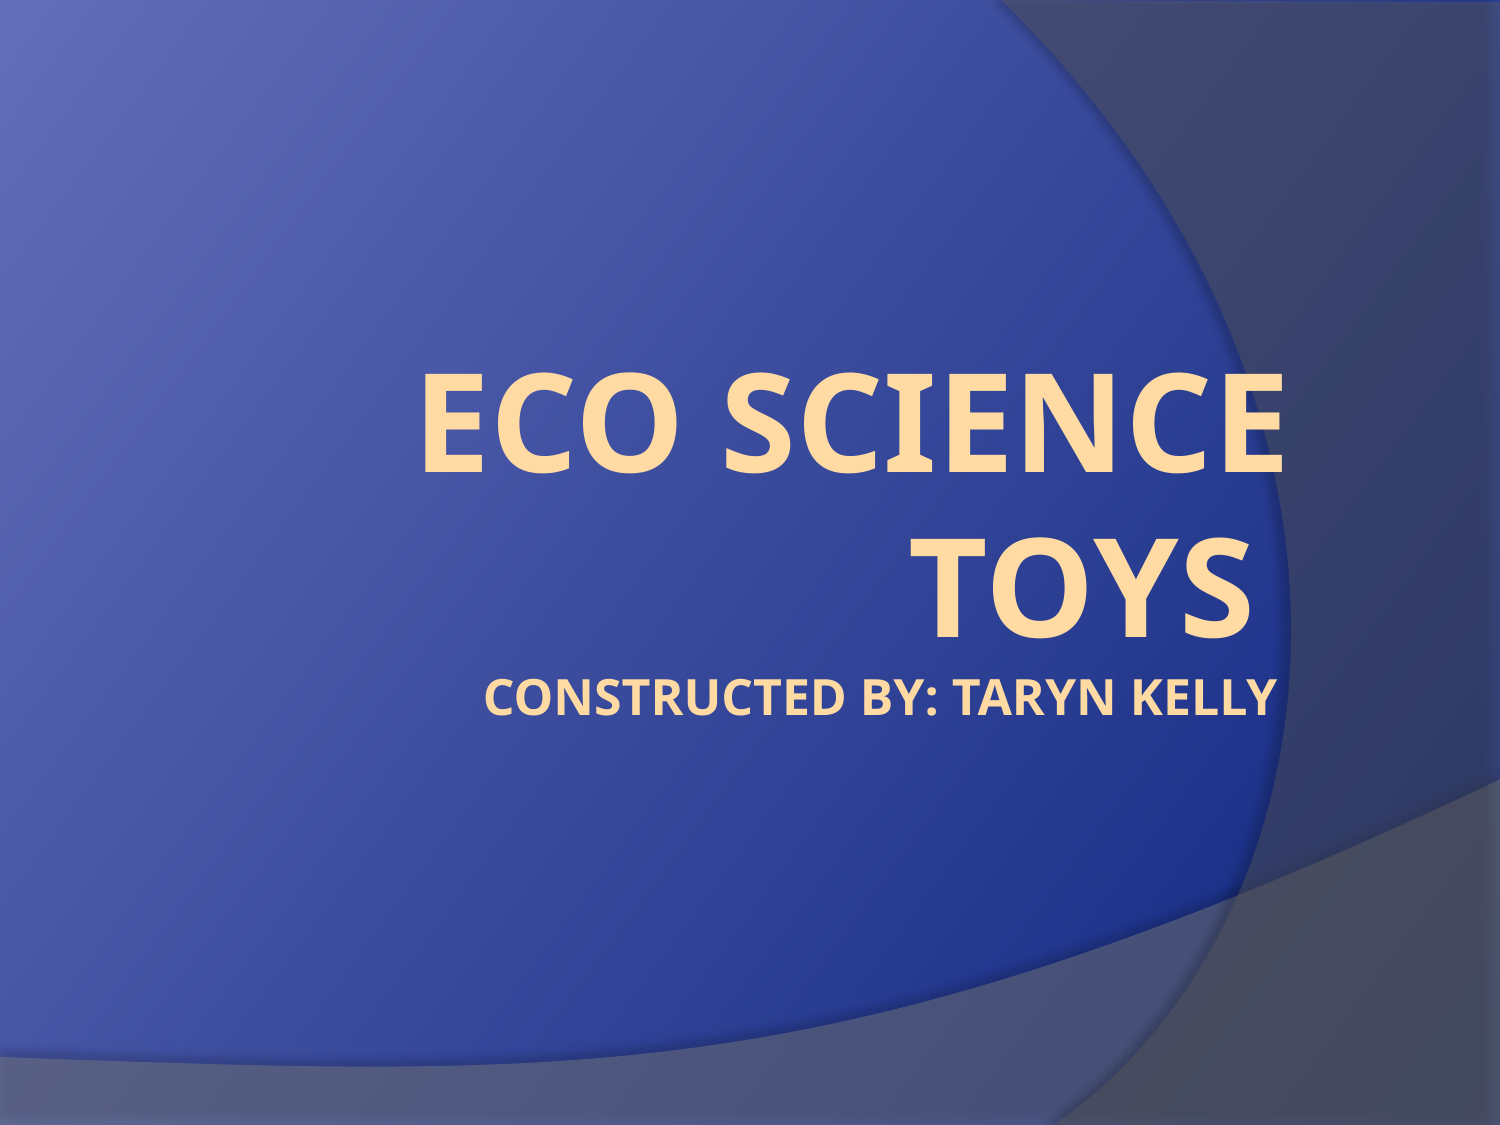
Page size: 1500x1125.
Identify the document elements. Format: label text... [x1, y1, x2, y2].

title Eco Science toys Constructed by: Taryn Kelly [113, 327, 1299, 926]
